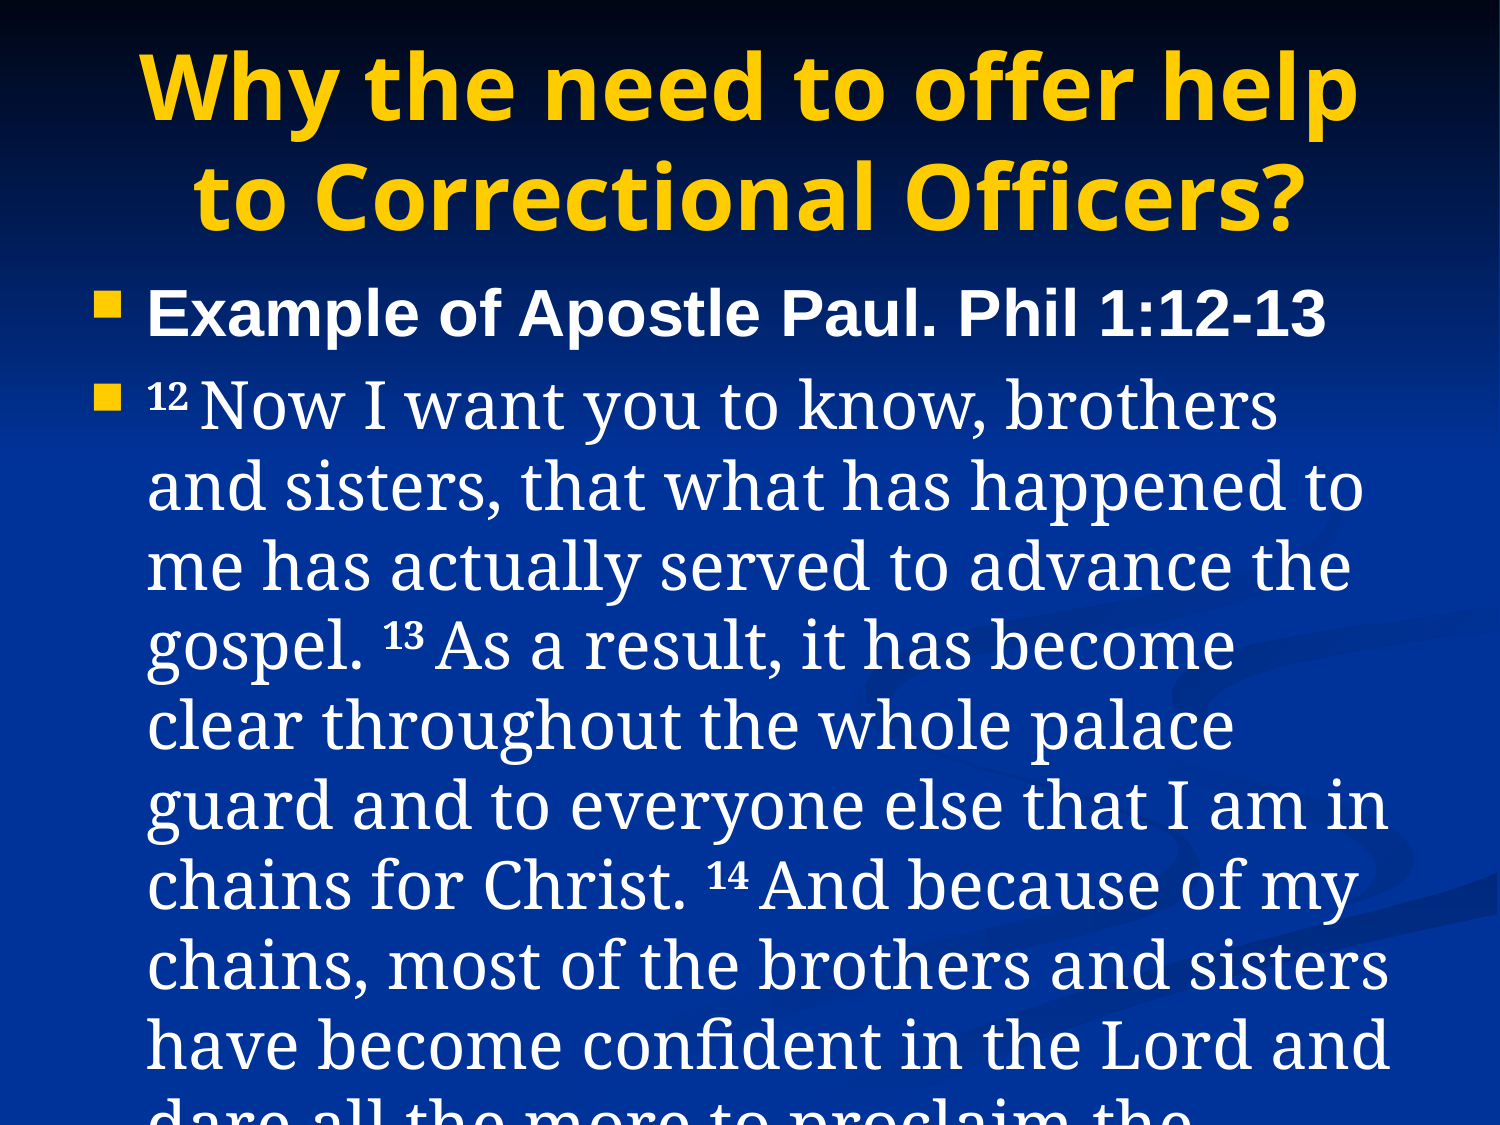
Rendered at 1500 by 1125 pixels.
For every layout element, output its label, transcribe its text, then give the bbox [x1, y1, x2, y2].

title Why the need to offer help to Correctional Officers? [75, 45, 1425, 233]
list Example of Apostle Paul. Phil 1:12-13 12 Now I want you to know, brothers and sisters, that what has happened to me has actually served to advance the gospel. 13 As a result, it has become clear throughout the whole palace guard and to everyone else that I am in chains for Christ. 14 And because of my chains, most of the brothers and sisters have become confident in the Lord and dare all the more to proclaim the gospel without fear. [75, 262, 1425, 1005]
